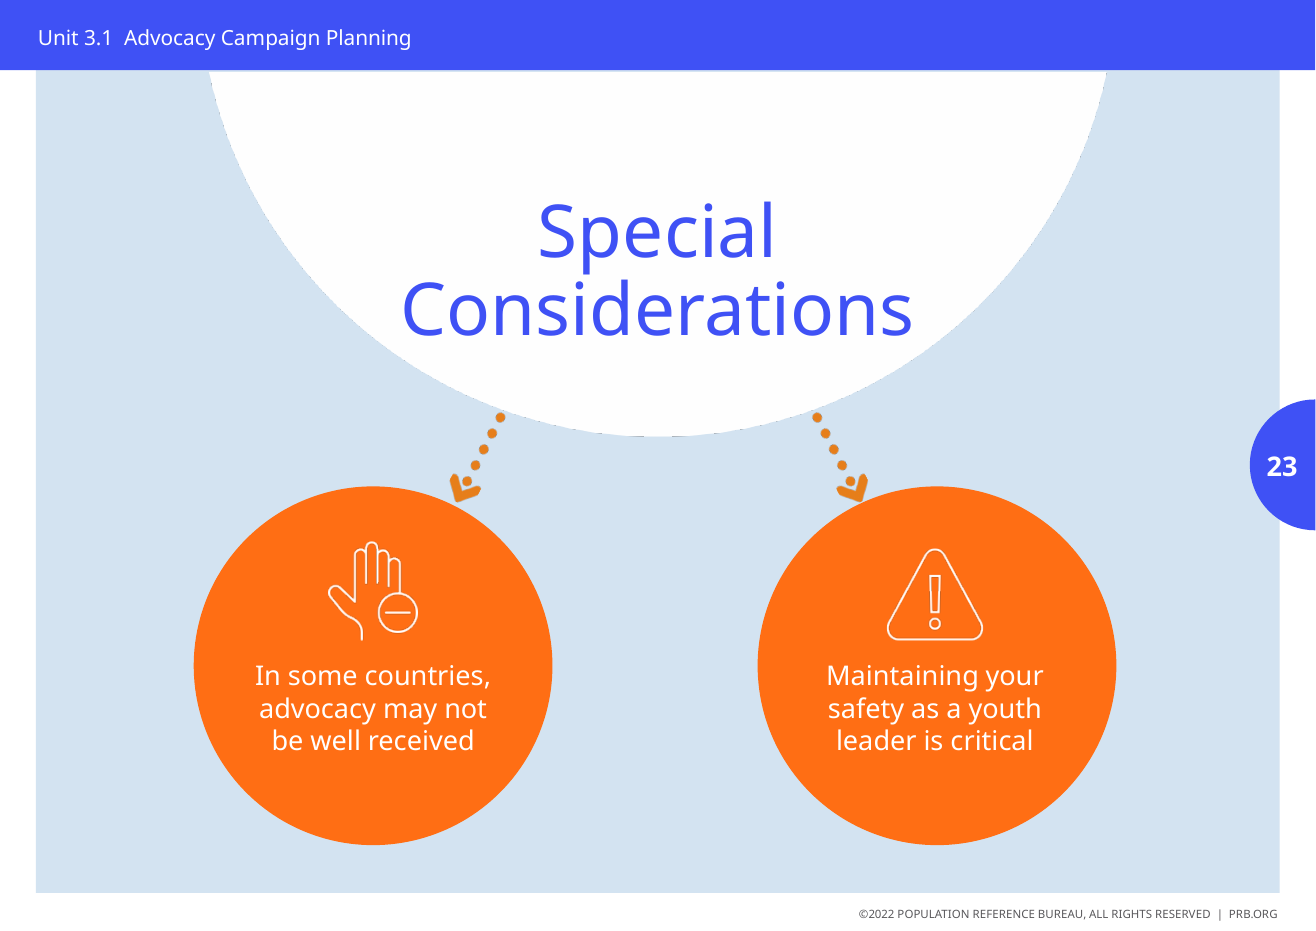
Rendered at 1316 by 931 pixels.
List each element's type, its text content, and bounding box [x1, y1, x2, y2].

slide_number ‹#› [995, 449, 1298, 931]
picture [208, 71, 1107, 509]
picture [327, 541, 419, 641]
picture [885, 548, 985, 641]
text_box [757, 486, 995, 795]
subtitle Maintaining your safety as a youth leader is critical [812, 658, 1058, 931]
text_box [193, 486, 553, 800]
subtitle In some countries, advocacy may not be well received [253, 658, 493, 931]
